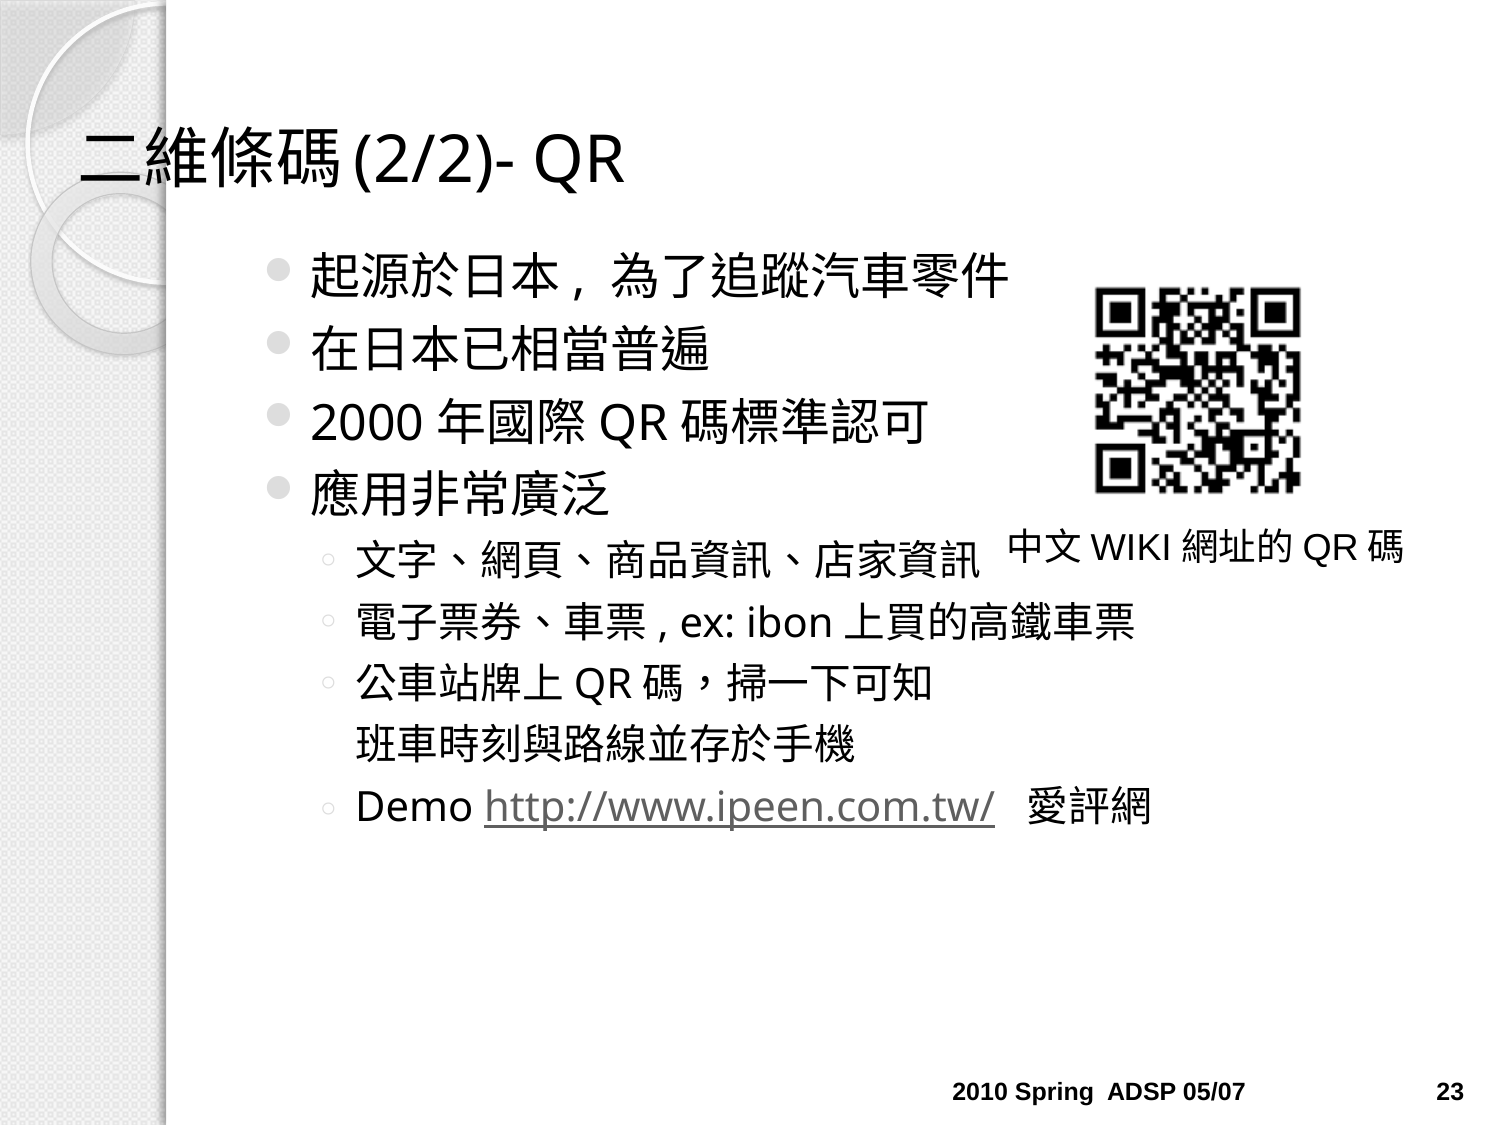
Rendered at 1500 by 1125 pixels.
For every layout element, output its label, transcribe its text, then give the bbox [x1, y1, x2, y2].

picture [1089, 280, 1309, 502]
footer 2010 Spring ADSP 05/07 [937, 1034, 1413, 1113]
list 起源於日本, 為了追蹤汽車零件 在日本已相當普遍 2000年國際QR碼標準認可 應用非常廣泛 文字、網頁、商品資訊、店家資訊 電子票券、車票, ex: ibon上買的高鐵車票 公車站牌上QR碼，掃一下可知 班車時刻與路線並存於手機 Demo http://www.ipeen.com.tw/ 愛評網 [235, 237, 1466, 1025]
text_box 中文WIKI網址的QR碼 [991, 515, 1421, 576]
slide_number 23 [1413, 1034, 1488, 1113]
title 二維條碼(2/2)- QR [62, 108, 738, 205]
